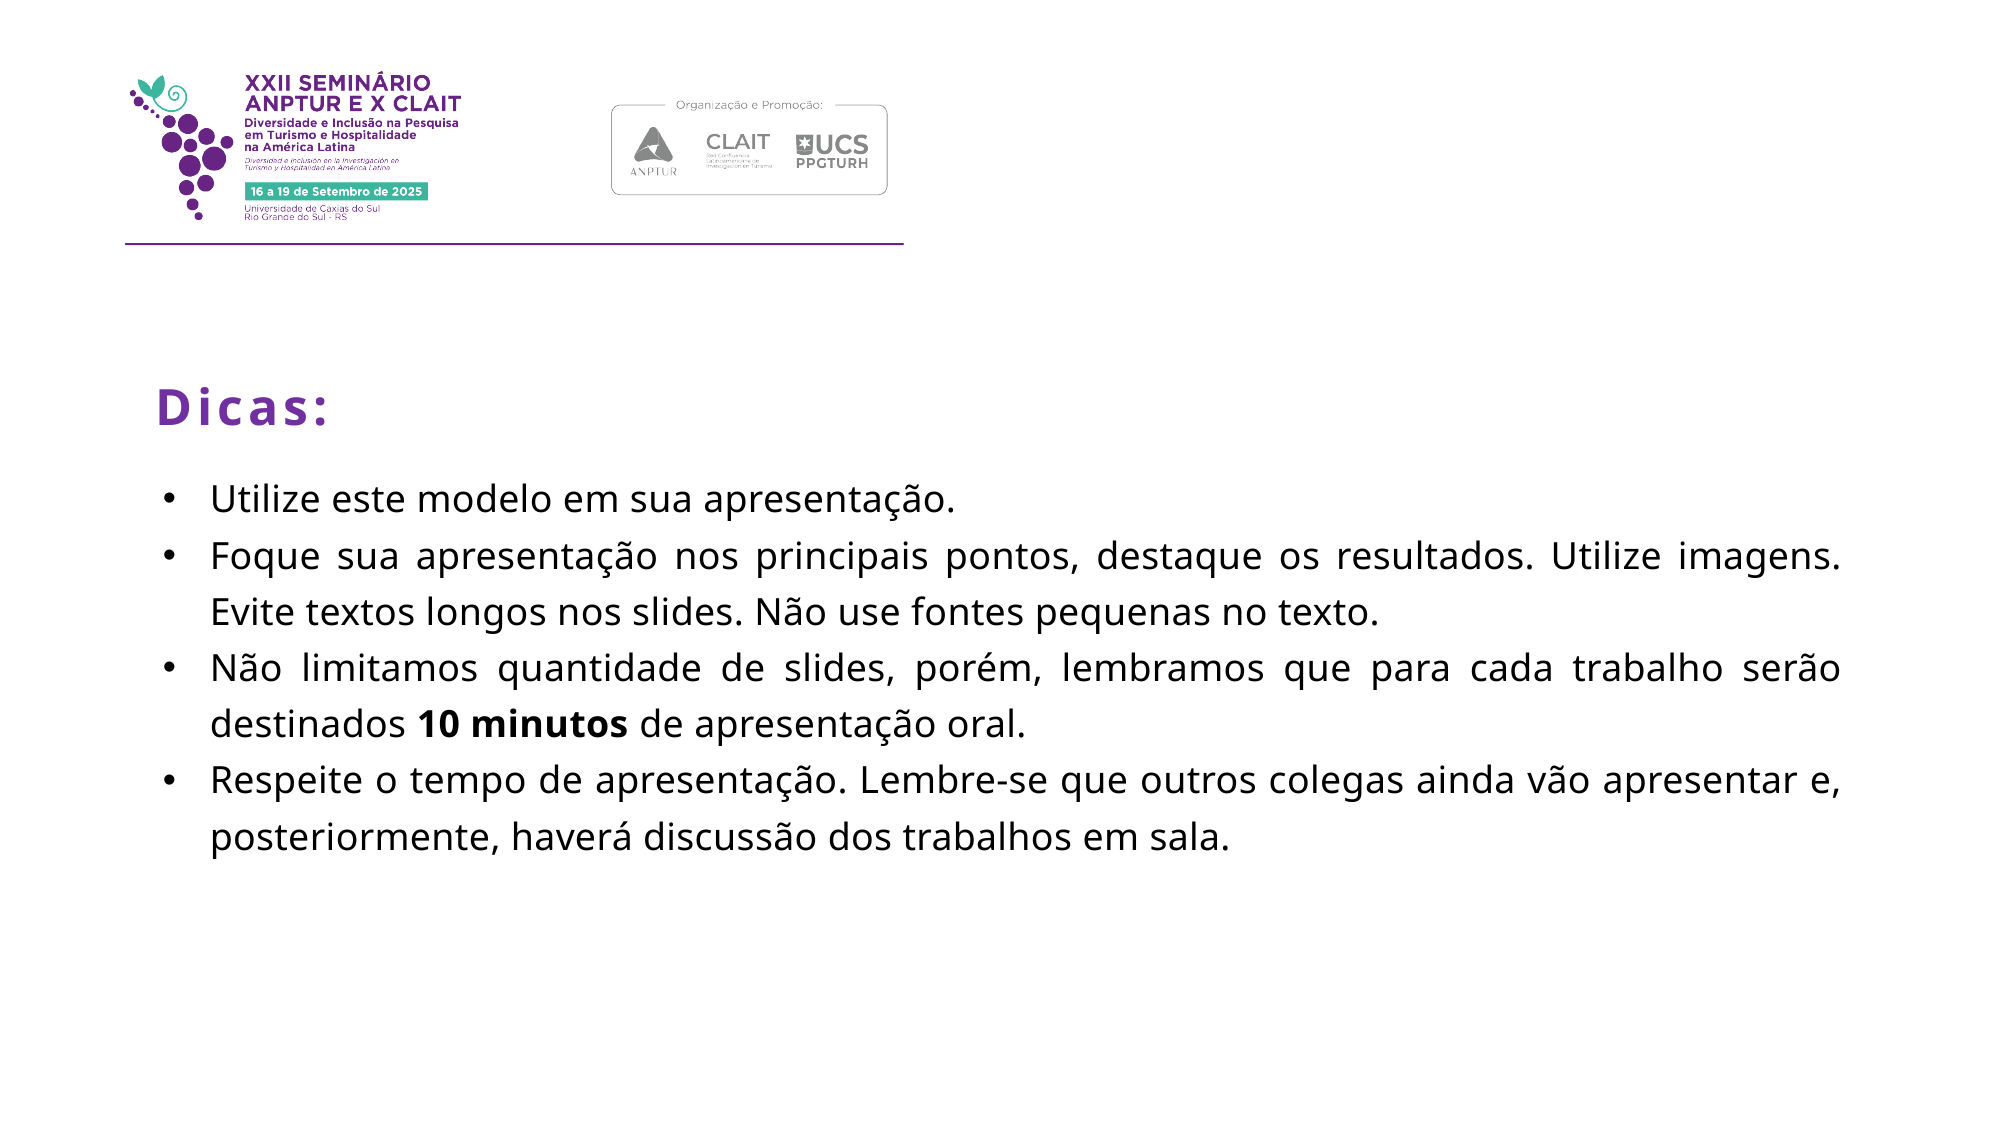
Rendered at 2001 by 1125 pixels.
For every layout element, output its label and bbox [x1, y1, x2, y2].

text_box [155, 375, 1845, 914]
picture [72, 60, 939, 248]
